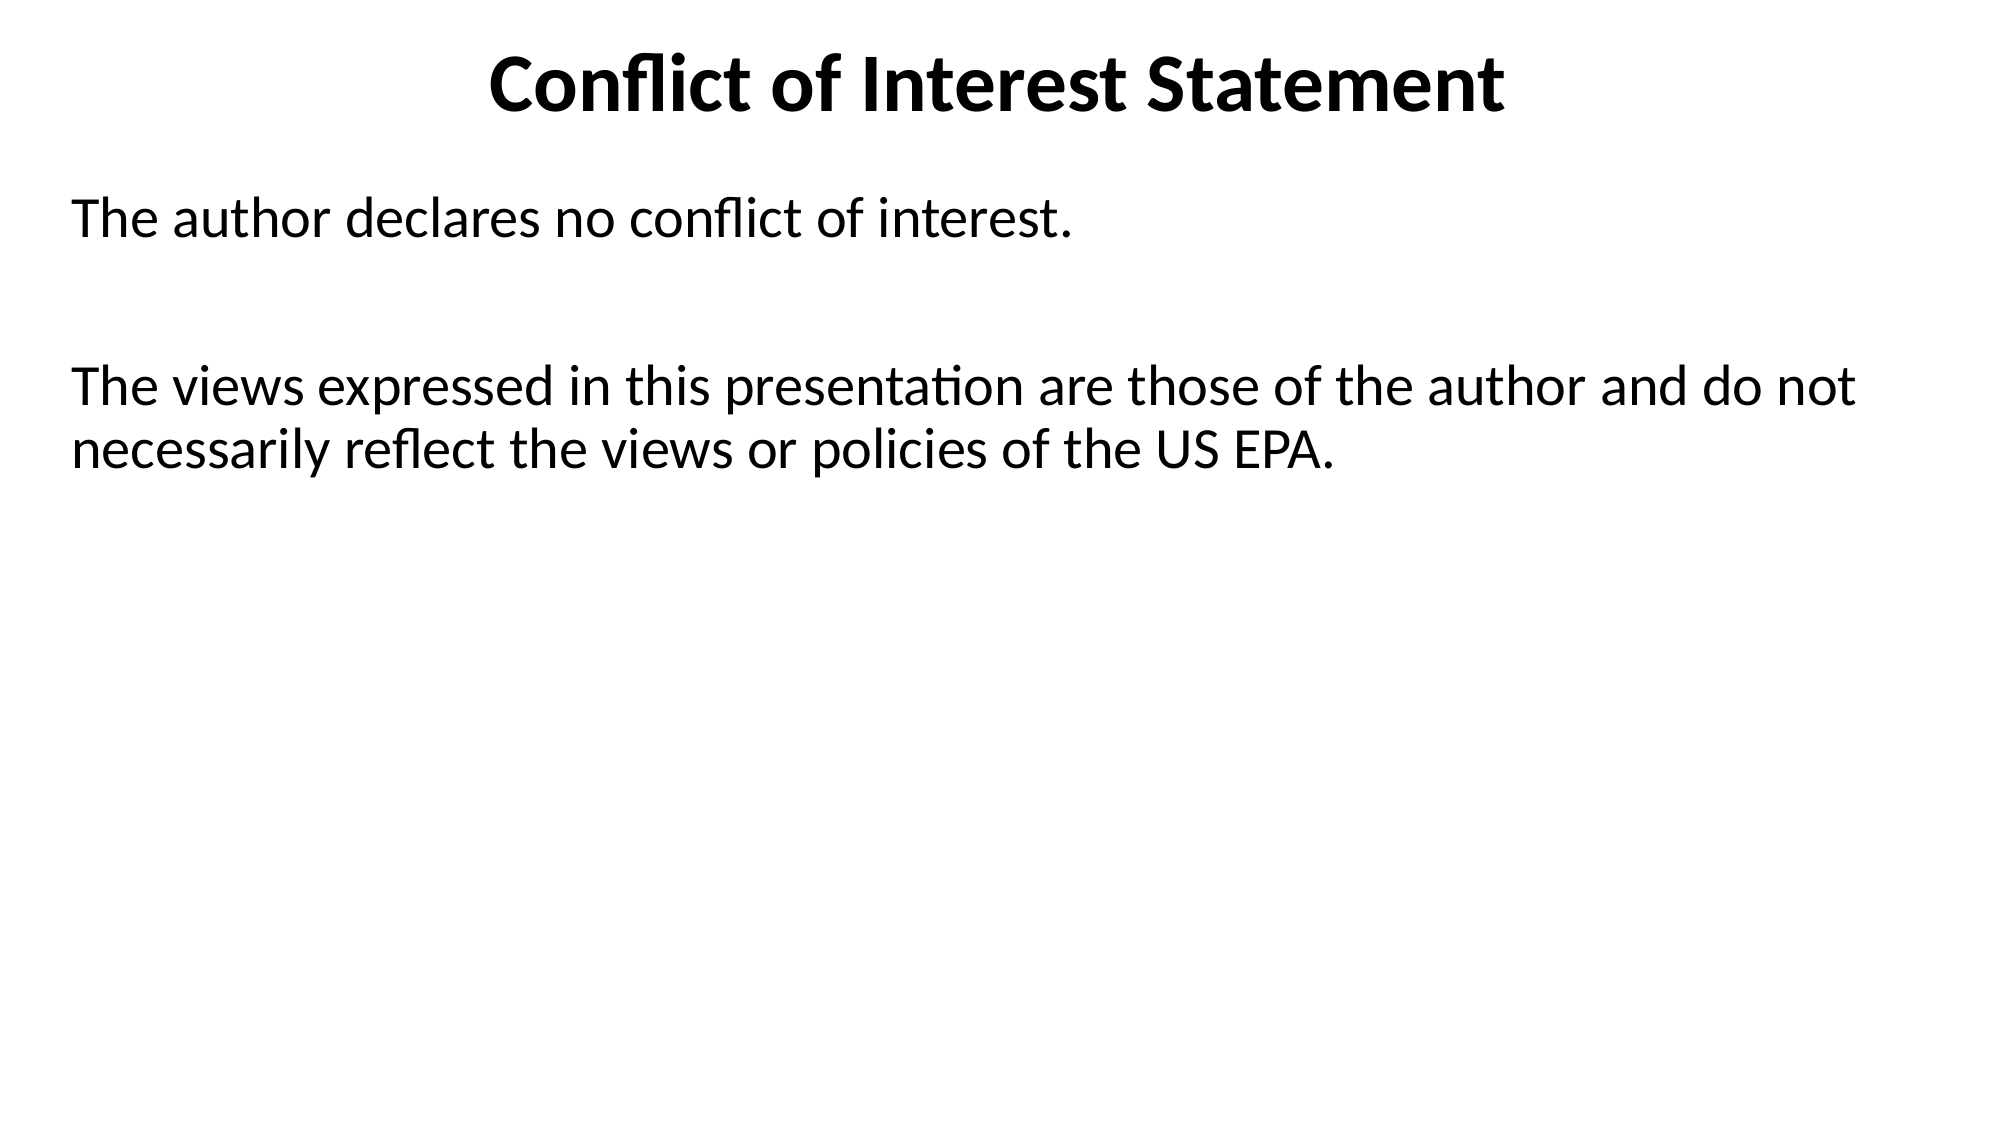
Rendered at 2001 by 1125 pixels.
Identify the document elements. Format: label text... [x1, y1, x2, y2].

list The author declares no conflict of interest. The views expressed in this presentation are those of the author and do not necessarily reflect the views or policies of the US EPA. [56, 179, 1941, 1107]
title Conflict of Interest Statement [56, 3, 1941, 166]
